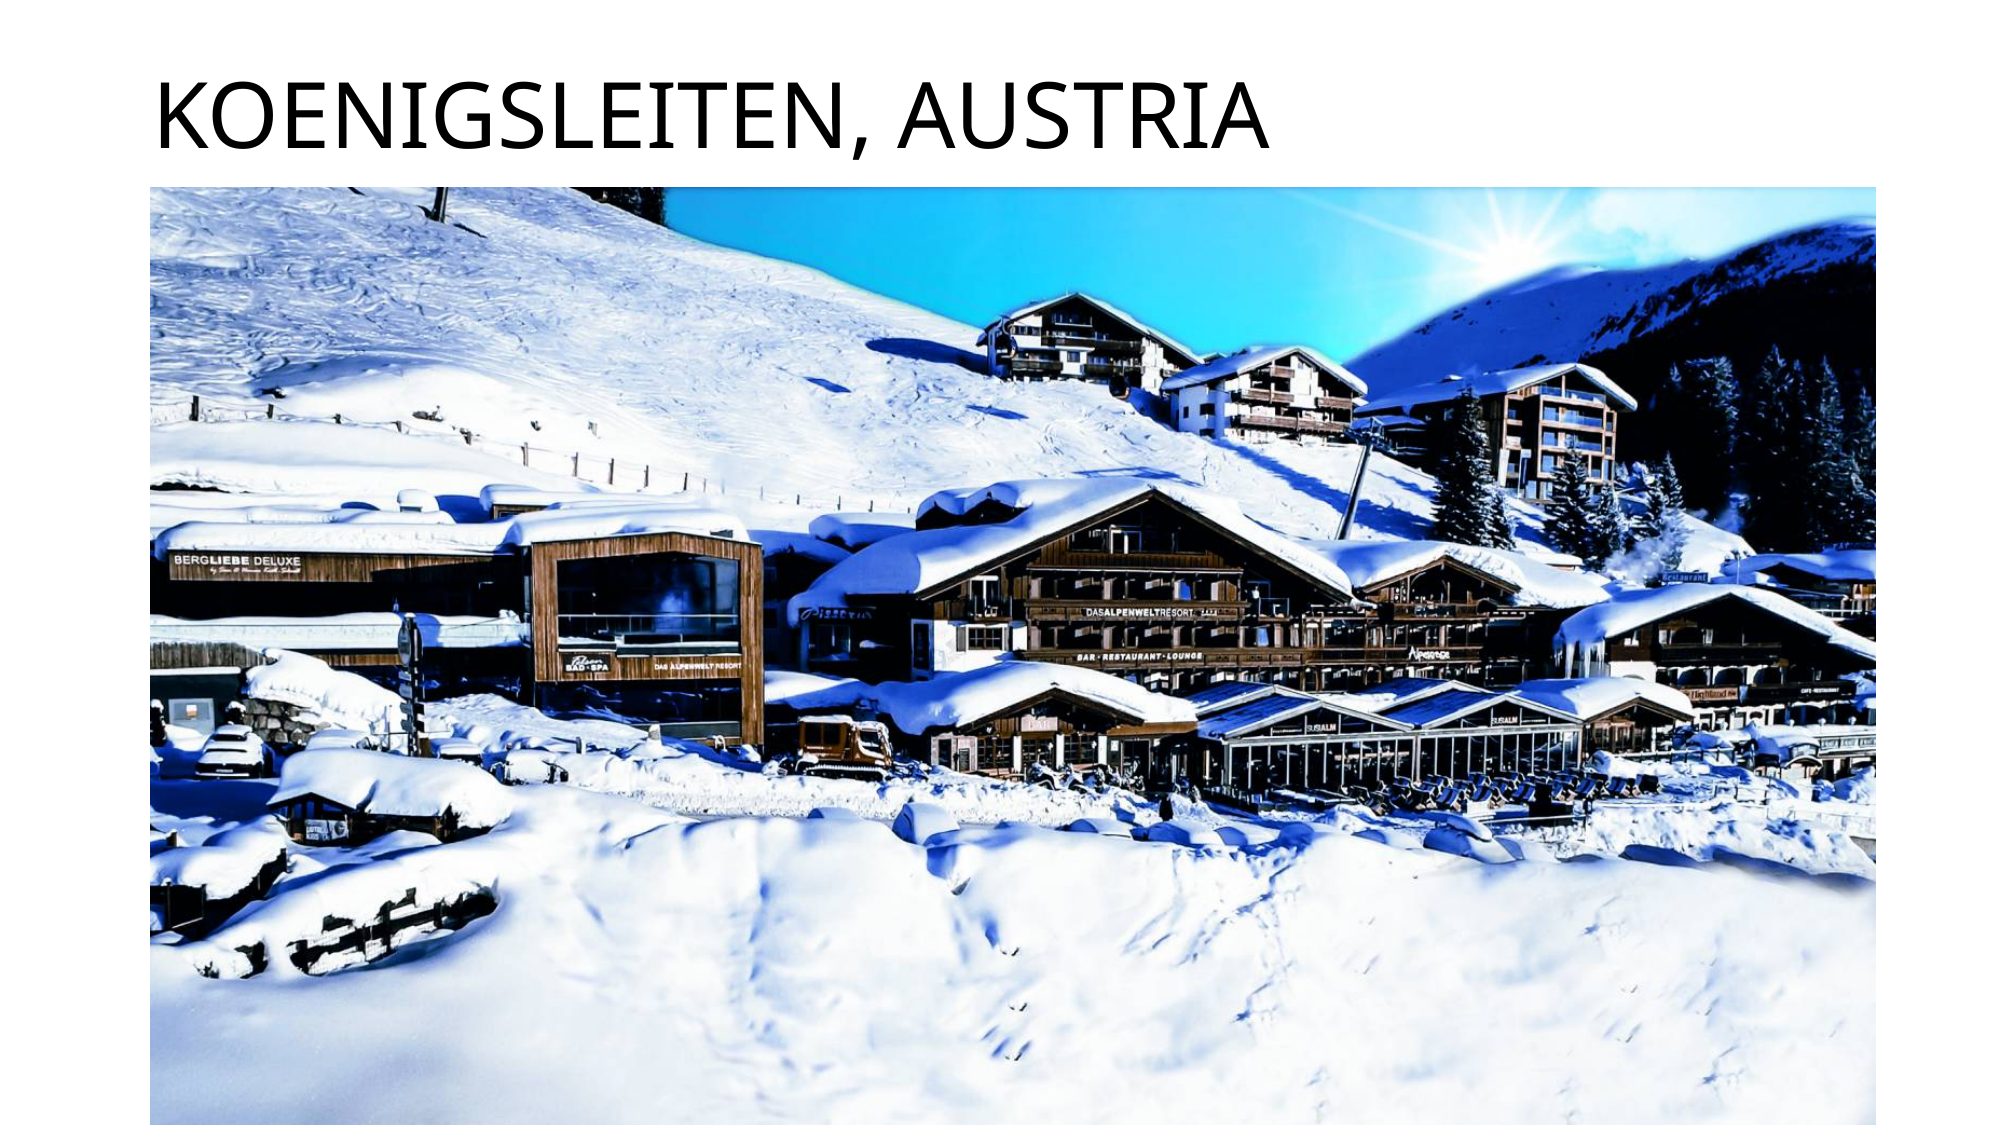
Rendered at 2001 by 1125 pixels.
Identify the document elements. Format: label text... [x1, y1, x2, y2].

picture [150, 187, 1876, 1125]
title KOENIGSLEITEN, AUSTRIA [137, 59, 1863, 278]
